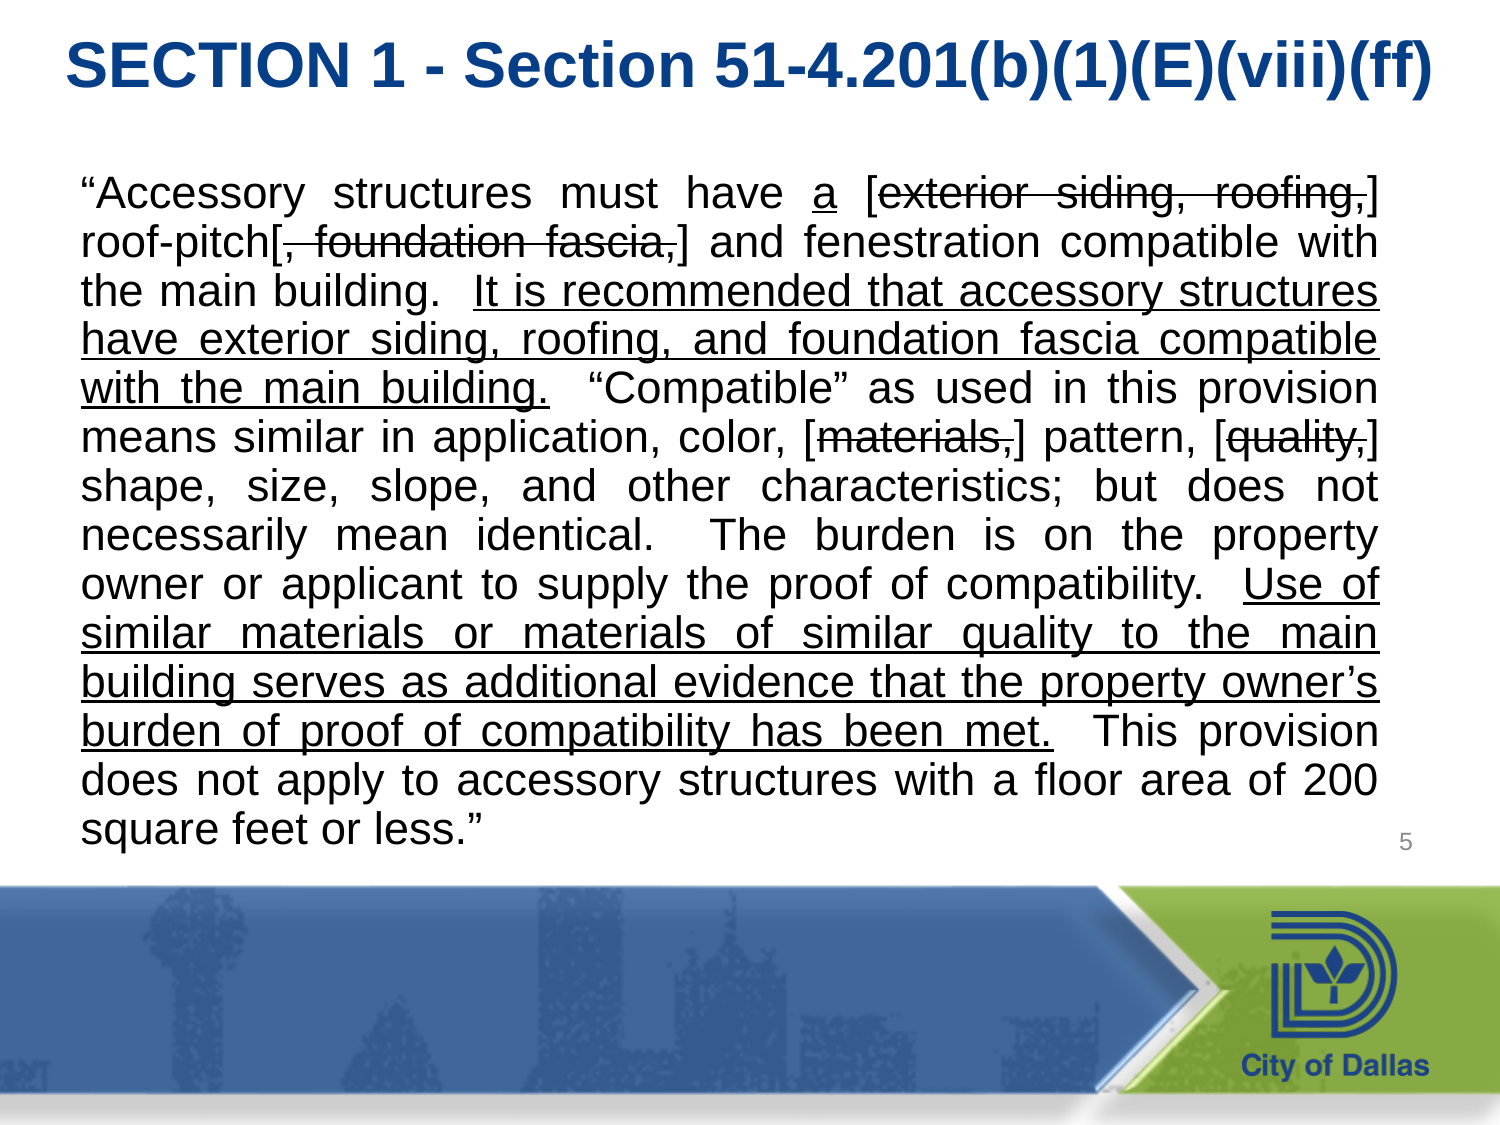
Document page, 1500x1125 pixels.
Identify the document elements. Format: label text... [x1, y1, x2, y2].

list “Accessory structures must have a [exterior siding, roofing,] roof-pitch[, foundation fascia,] and fenestration compatible with the main building. It is recommended that accessory structures have exterior siding, roofing, and foundation fascia compatible with the main building. “Compatible” as used in this provision means similar in application, color, [materials,] pattern, [quality,] shape, size, slope, and other characteristics; but does not necessarily mean identical. The burden is on the property owner or applicant to supply the proof of compatibility. Use of similar materials or materials of similar quality to the main building serves as additional evidence that the property owner’s burden of proof of compatibility has been met. This provision does not apply to accessory structures with a floor area of 200 square feet or less.” [65, 161, 1395, 867]
picture [0, 870, 1500, 1125]
slide_number 5 [1090, 810, 1429, 871]
title SECTION 1 - Section 51-4.201(b)(1)(E)(viii)(ff) [65, 0, 1461, 156]
